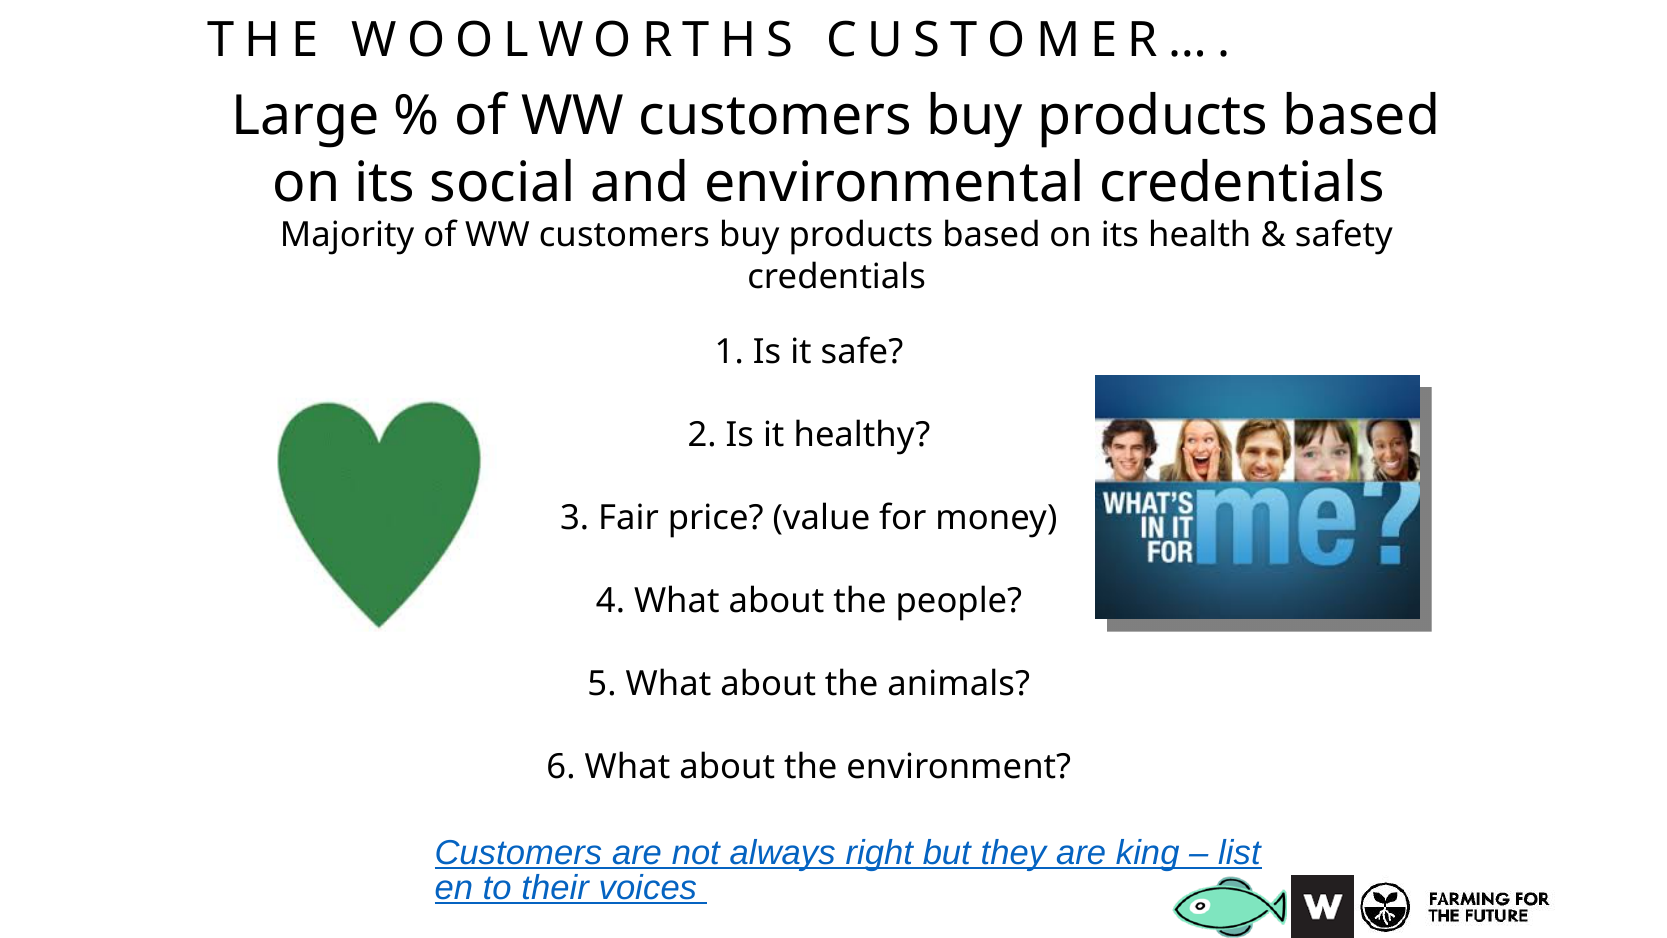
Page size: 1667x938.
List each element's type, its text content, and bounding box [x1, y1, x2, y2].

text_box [1172, 875, 1582, 938]
picture [241, 375, 515, 661]
text_box Large % of WW customers buy products based on its social and environmental credentials Majority of WW customers buy products based on its health & safety credentials [212, 71, 1461, 366]
picture [1094, 375, 1420, 619]
text_box Customers are not always right but they are king – listen to their voices [419, 823, 1279, 880]
text_box 1. Is it safe? 2. Is it healthy? 3. Fair price? (value for money) 4. What about the people? 5. What about the animals? 6. What about the environment? [467, 880, 1151, 894]
text_box 1. Is it safe? 2. Is it healthy? 3. Fair price? (value for money) 4. What about the people? 5. What about the animals? 6. What about the environment? [467, 321, 1151, 823]
text_box THE WOOLWORTHS CUSTOMER…. [192, 0, 1246, 73]
